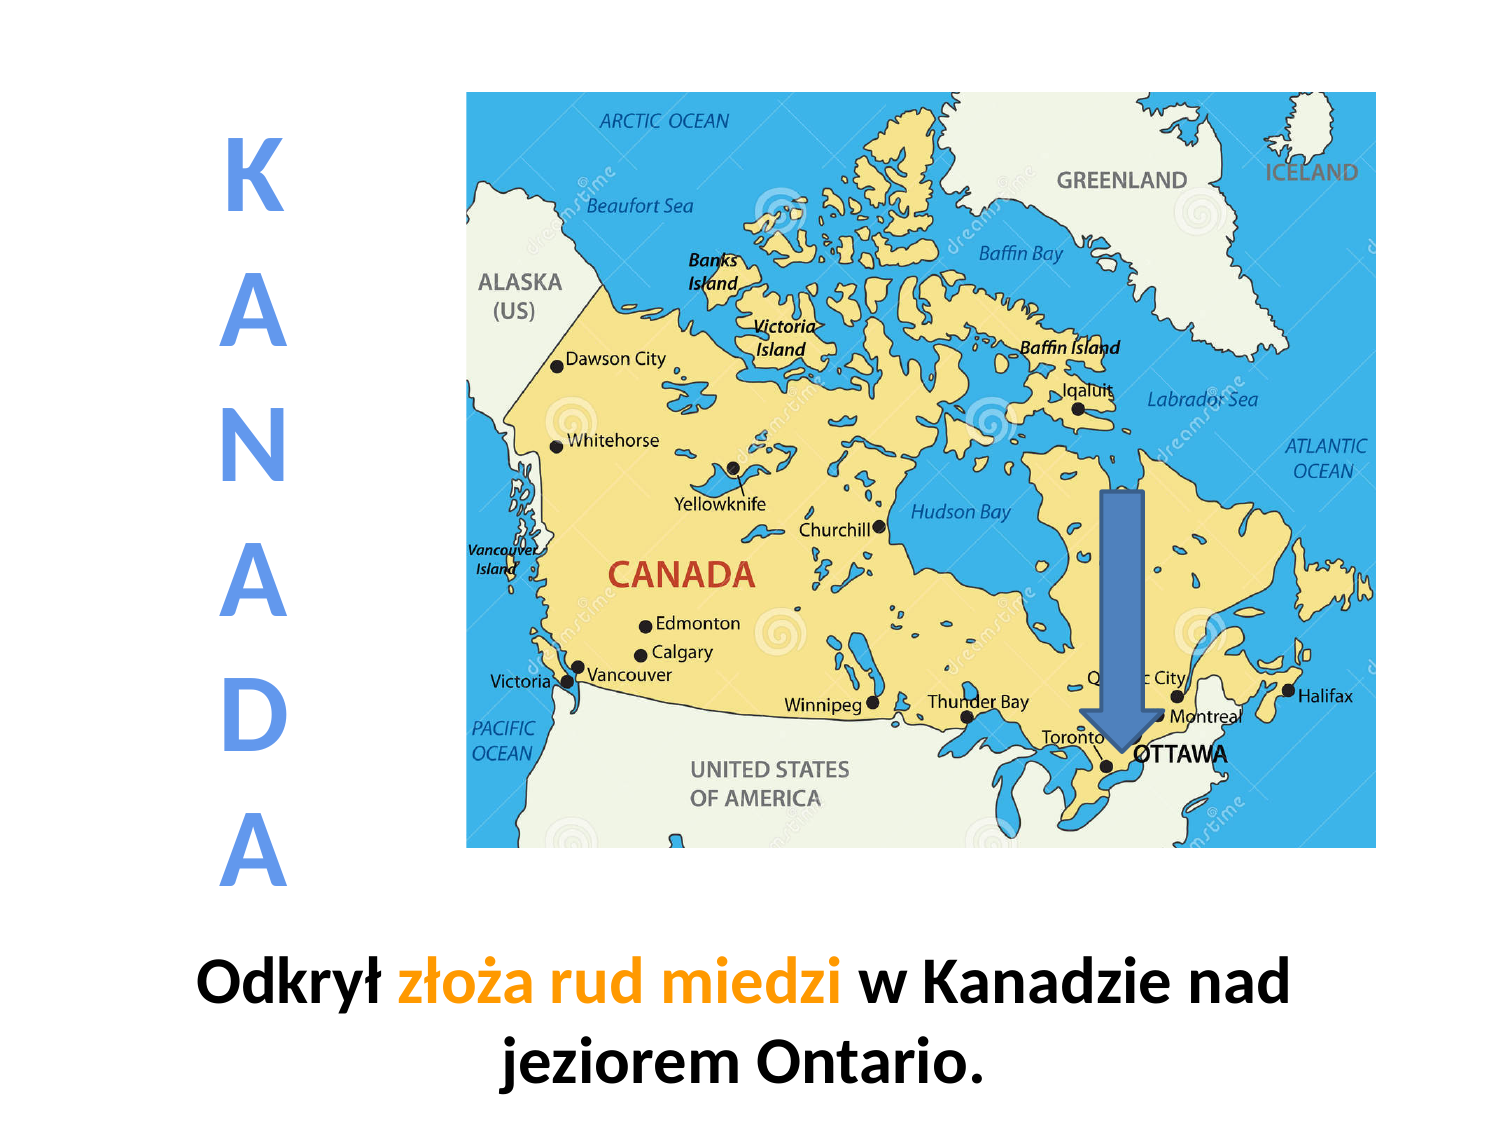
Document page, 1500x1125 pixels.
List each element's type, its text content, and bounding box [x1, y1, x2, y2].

picture [466, 91, 1377, 848]
text_box K A N A D A [112, 91, 396, 917]
text_box Odkrył złoża rud miedzi w Kanadzie nad jeziorem Ontario. [76, 929, 1412, 1104]
